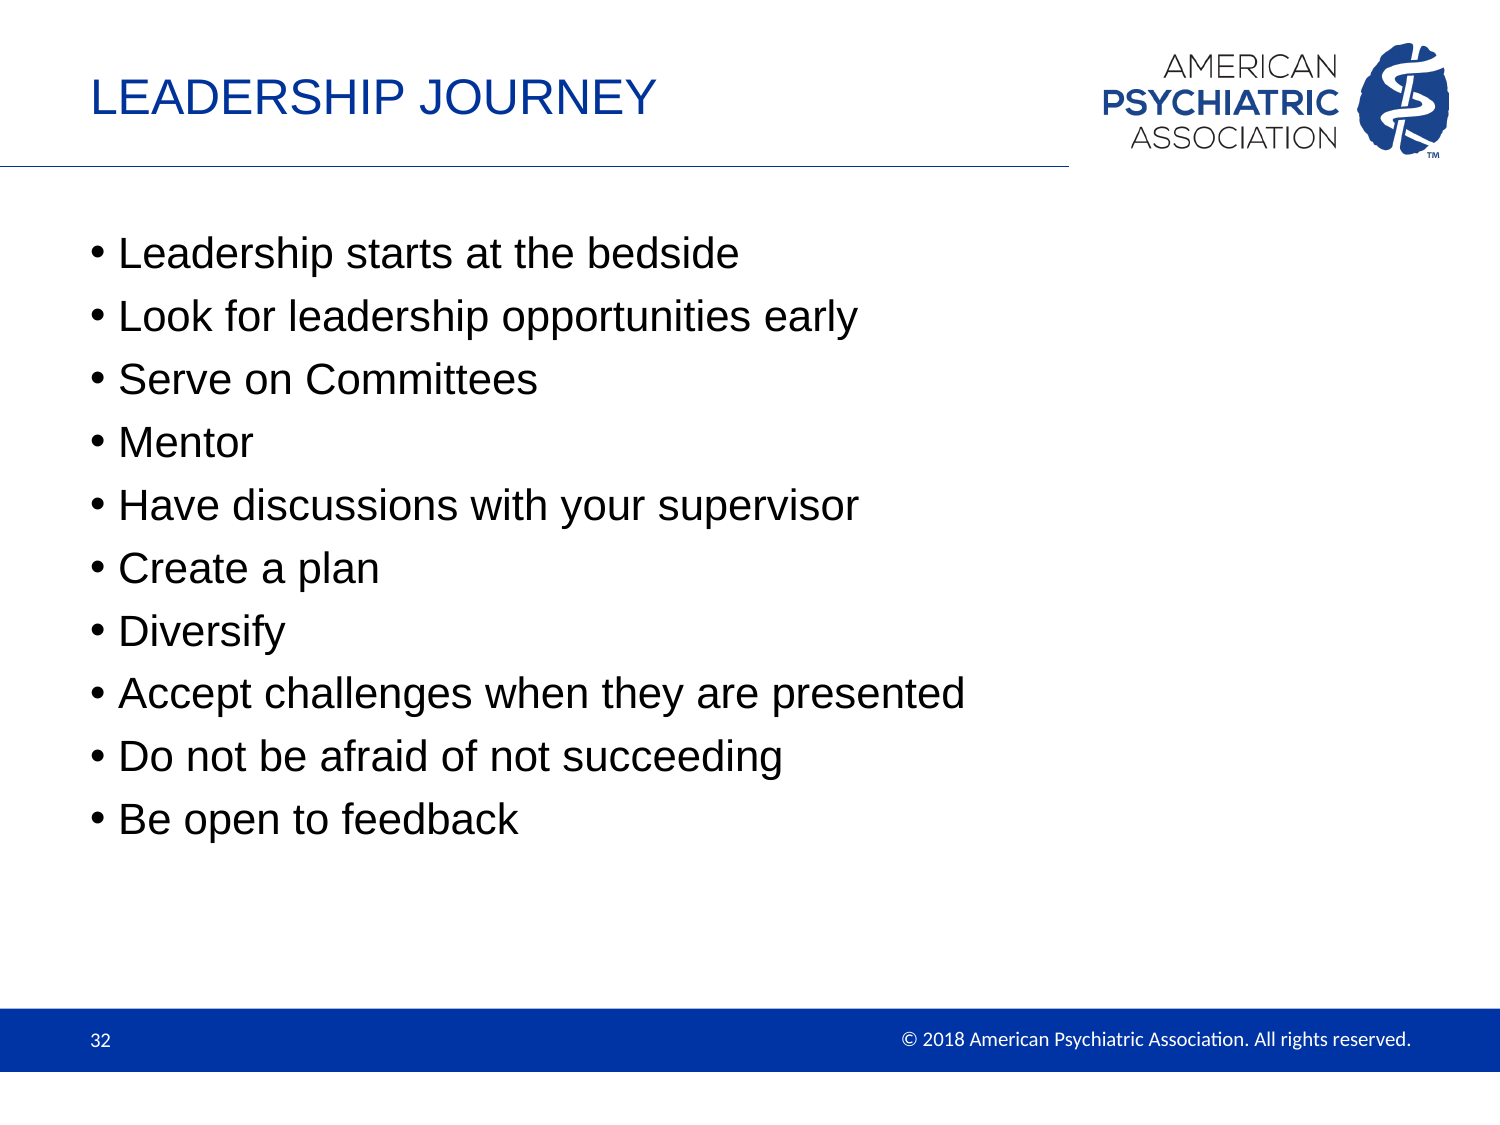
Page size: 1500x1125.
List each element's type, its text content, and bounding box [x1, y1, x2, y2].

title Leadership Journey [75, 50, 1070, 147]
list Leadership starts at the bedside Look for leadership opportunities early Serve on Committees Mentor Have discussions with your supervisor Create a plan Diversify Accept challenges when they are presented Do not be afraid of not succeeding Be open to feedback [75, 223, 1357, 974]
